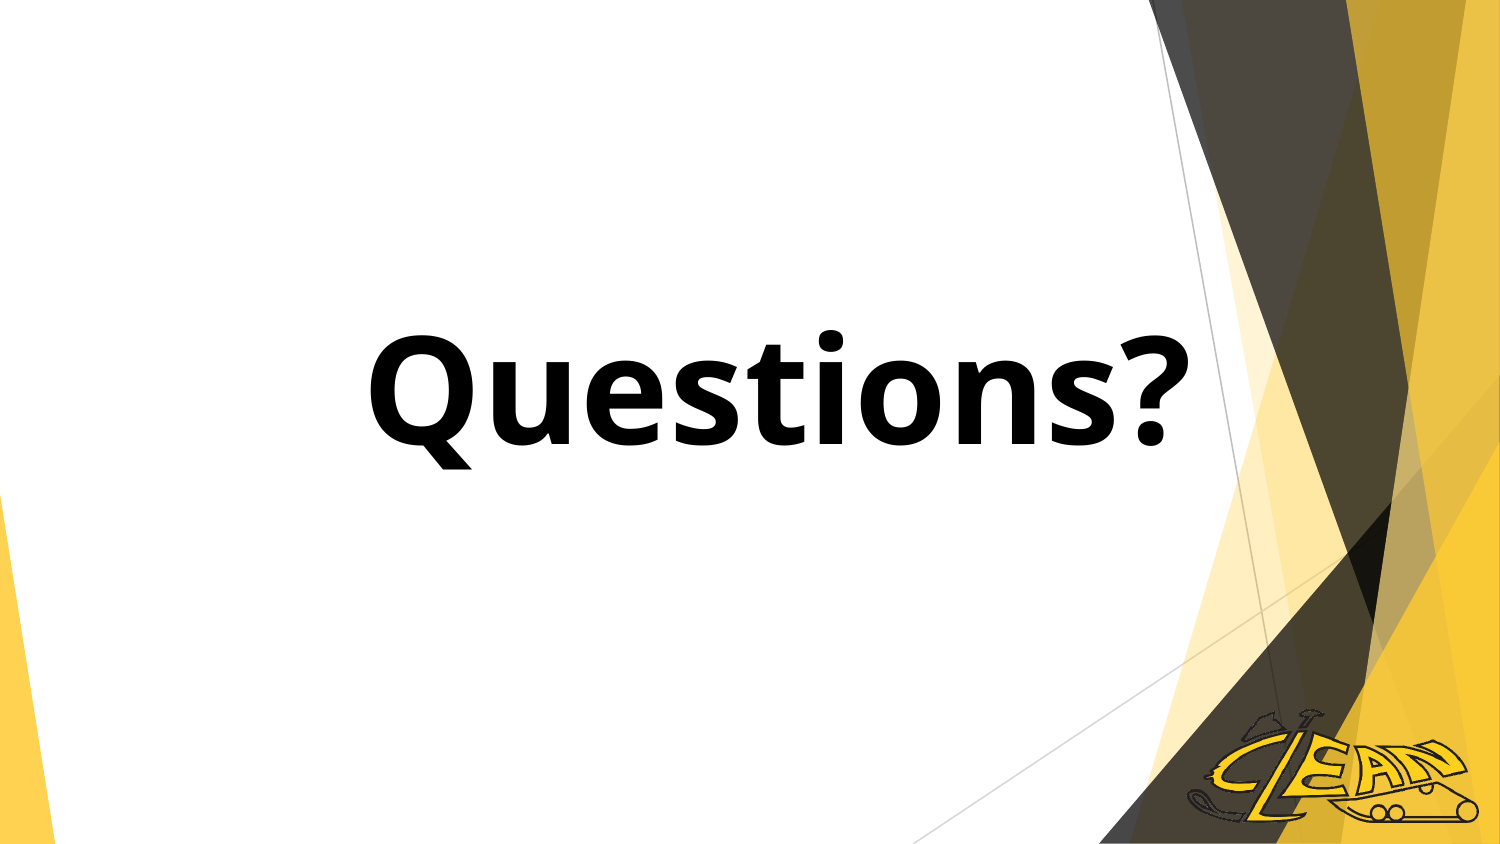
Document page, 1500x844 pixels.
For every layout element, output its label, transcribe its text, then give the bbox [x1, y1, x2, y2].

picture [1186, 707, 1479, 823]
title Questions? [351, 288, 1410, 452]
